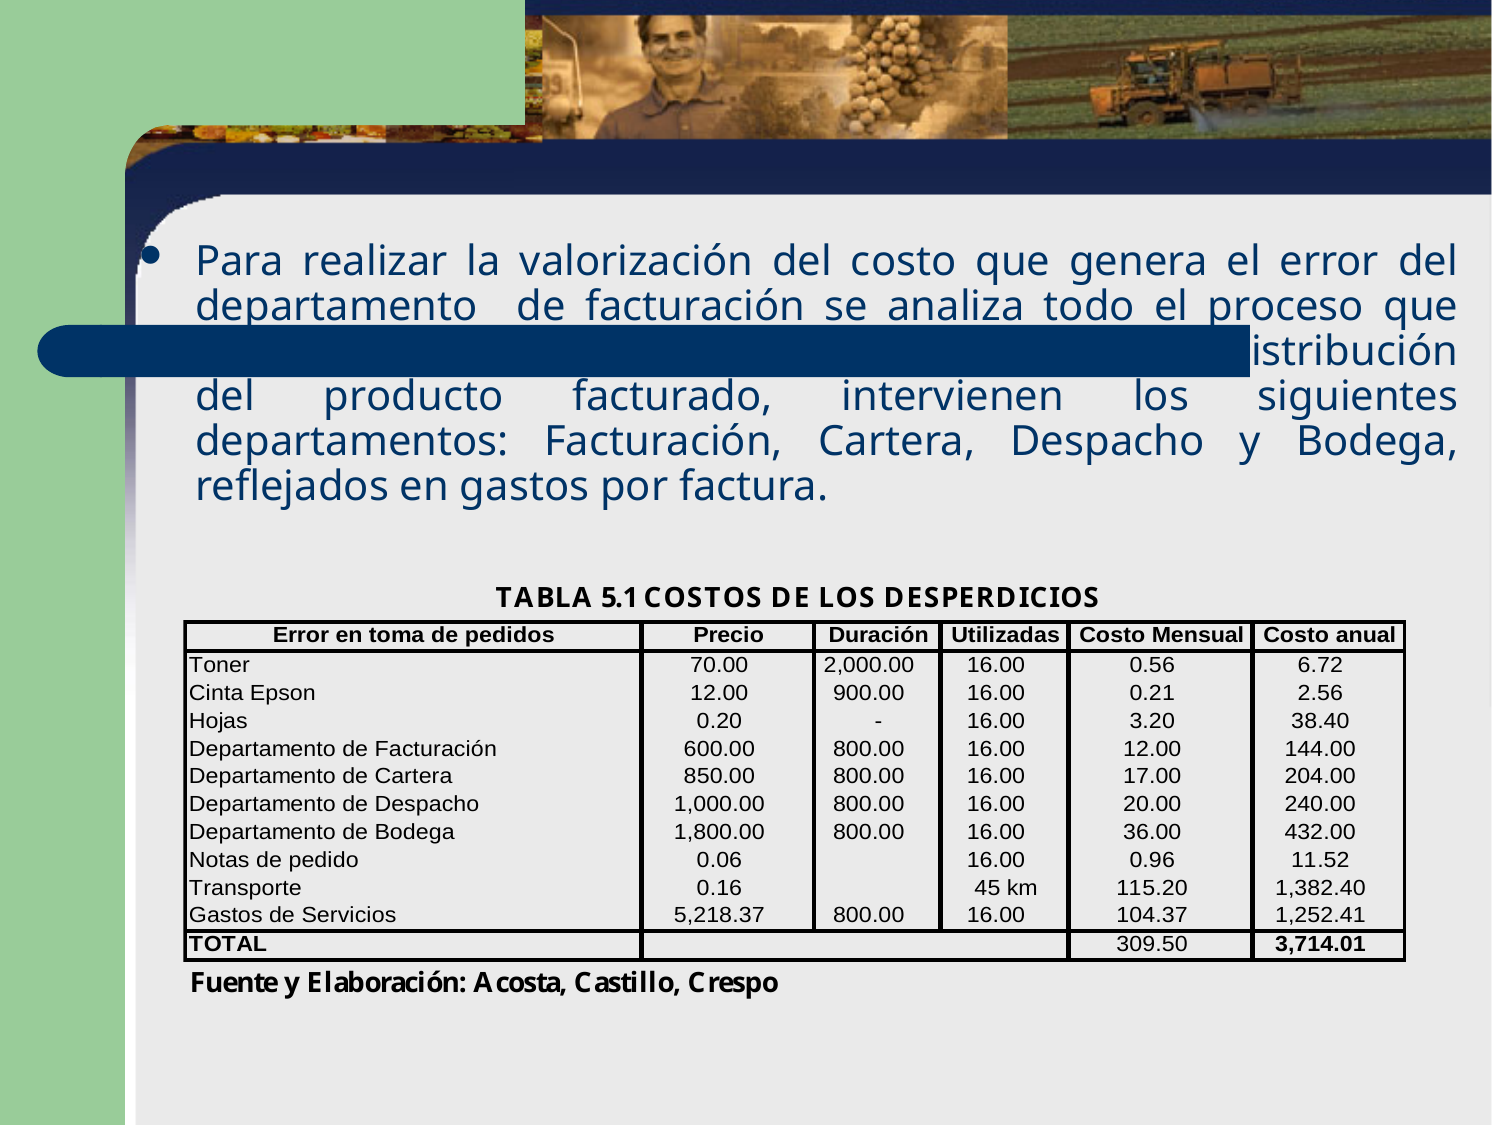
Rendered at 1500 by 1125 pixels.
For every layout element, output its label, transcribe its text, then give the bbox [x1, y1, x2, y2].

picture [125, 0, 1500, 1125]
list Para realizar la valorización del costo que genera el error del departamento de facturación se analiza todo el proceso que interviene desde la generación del pedido hasta la distribución del producto facturado, intervienen los siguientes departamentos: Facturación, Cartera, Despacho y Bodega, reflejados en gastos por factura. [123, 231, 1475, 592]
